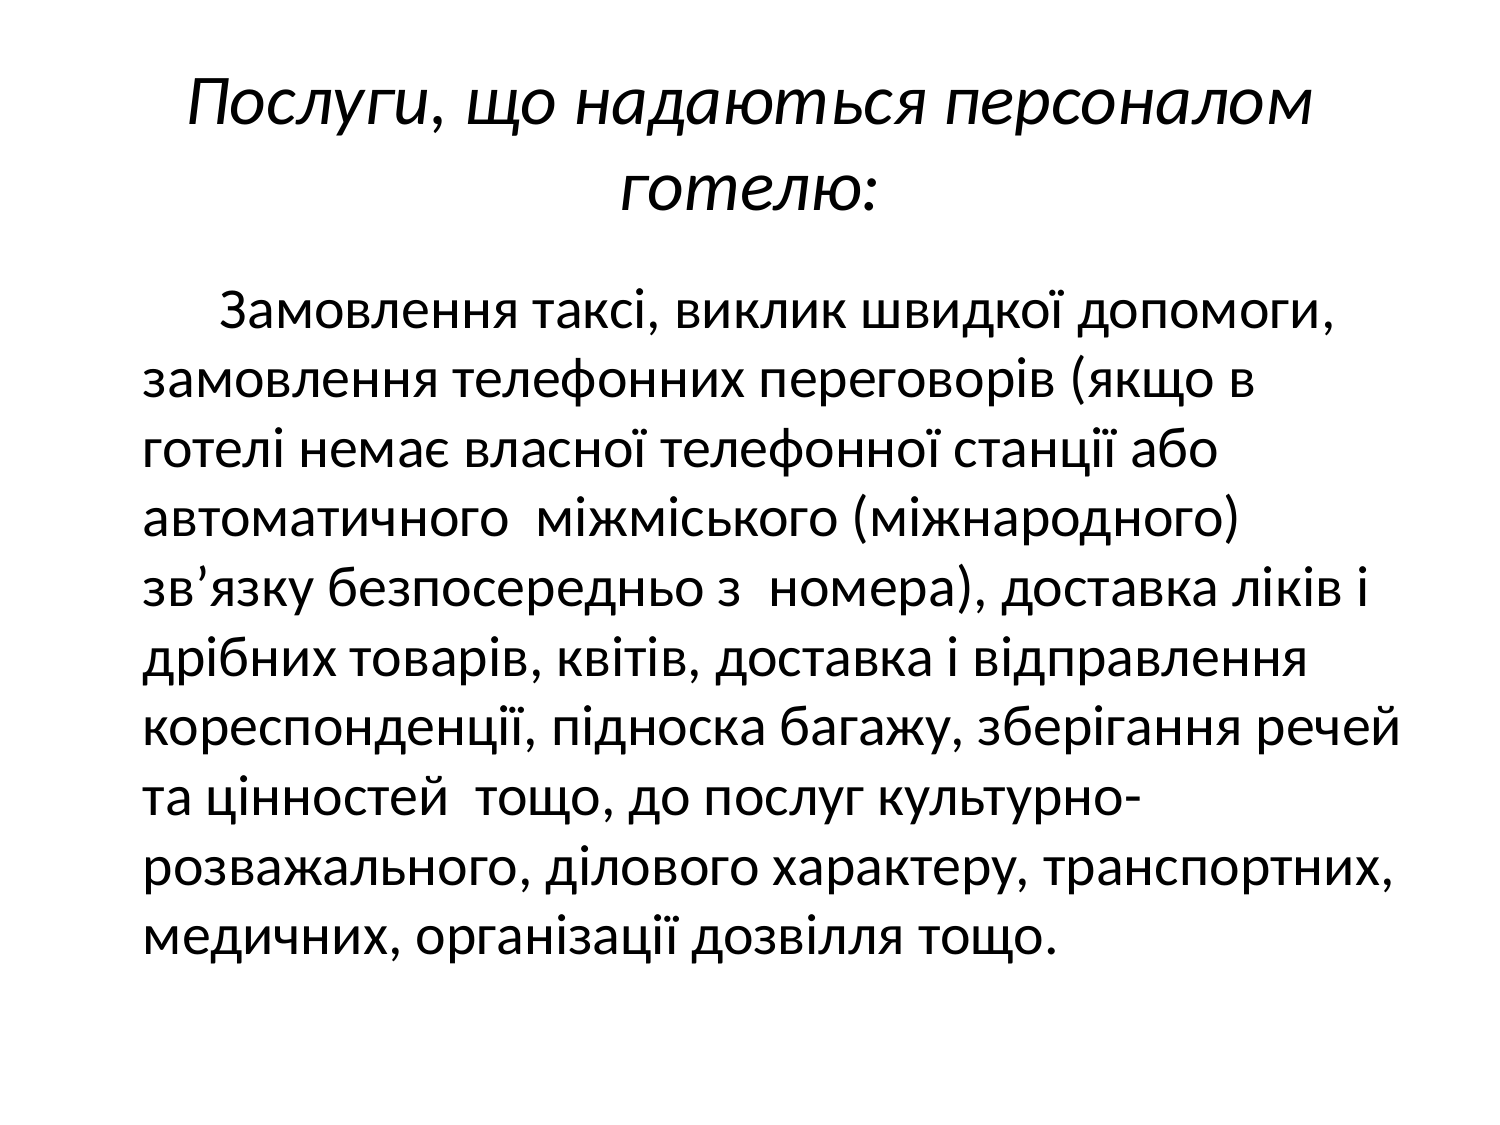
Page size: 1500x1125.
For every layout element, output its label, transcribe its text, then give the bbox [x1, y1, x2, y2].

list Замовлення таксі, виклик швидкої допомоги, замовлення телефонних переговорів (якщо в готелі немає власної телефонної станції або автоматичного міжміського (міжнародного) зв’язку безпосередньо з номера), доставка ліків і дрібних товарів, квітів, доставка і відправлення кореспонденції, підноска багажу, зберігання речей та цінностей тощо, до послуг культурно-розважального, ділового характеру, транспортних, медичних, організації дозвілля тощо. [75, 262, 1425, 1005]
title Послуги, що надаються персоналом готелю: [75, 45, 1425, 233]
